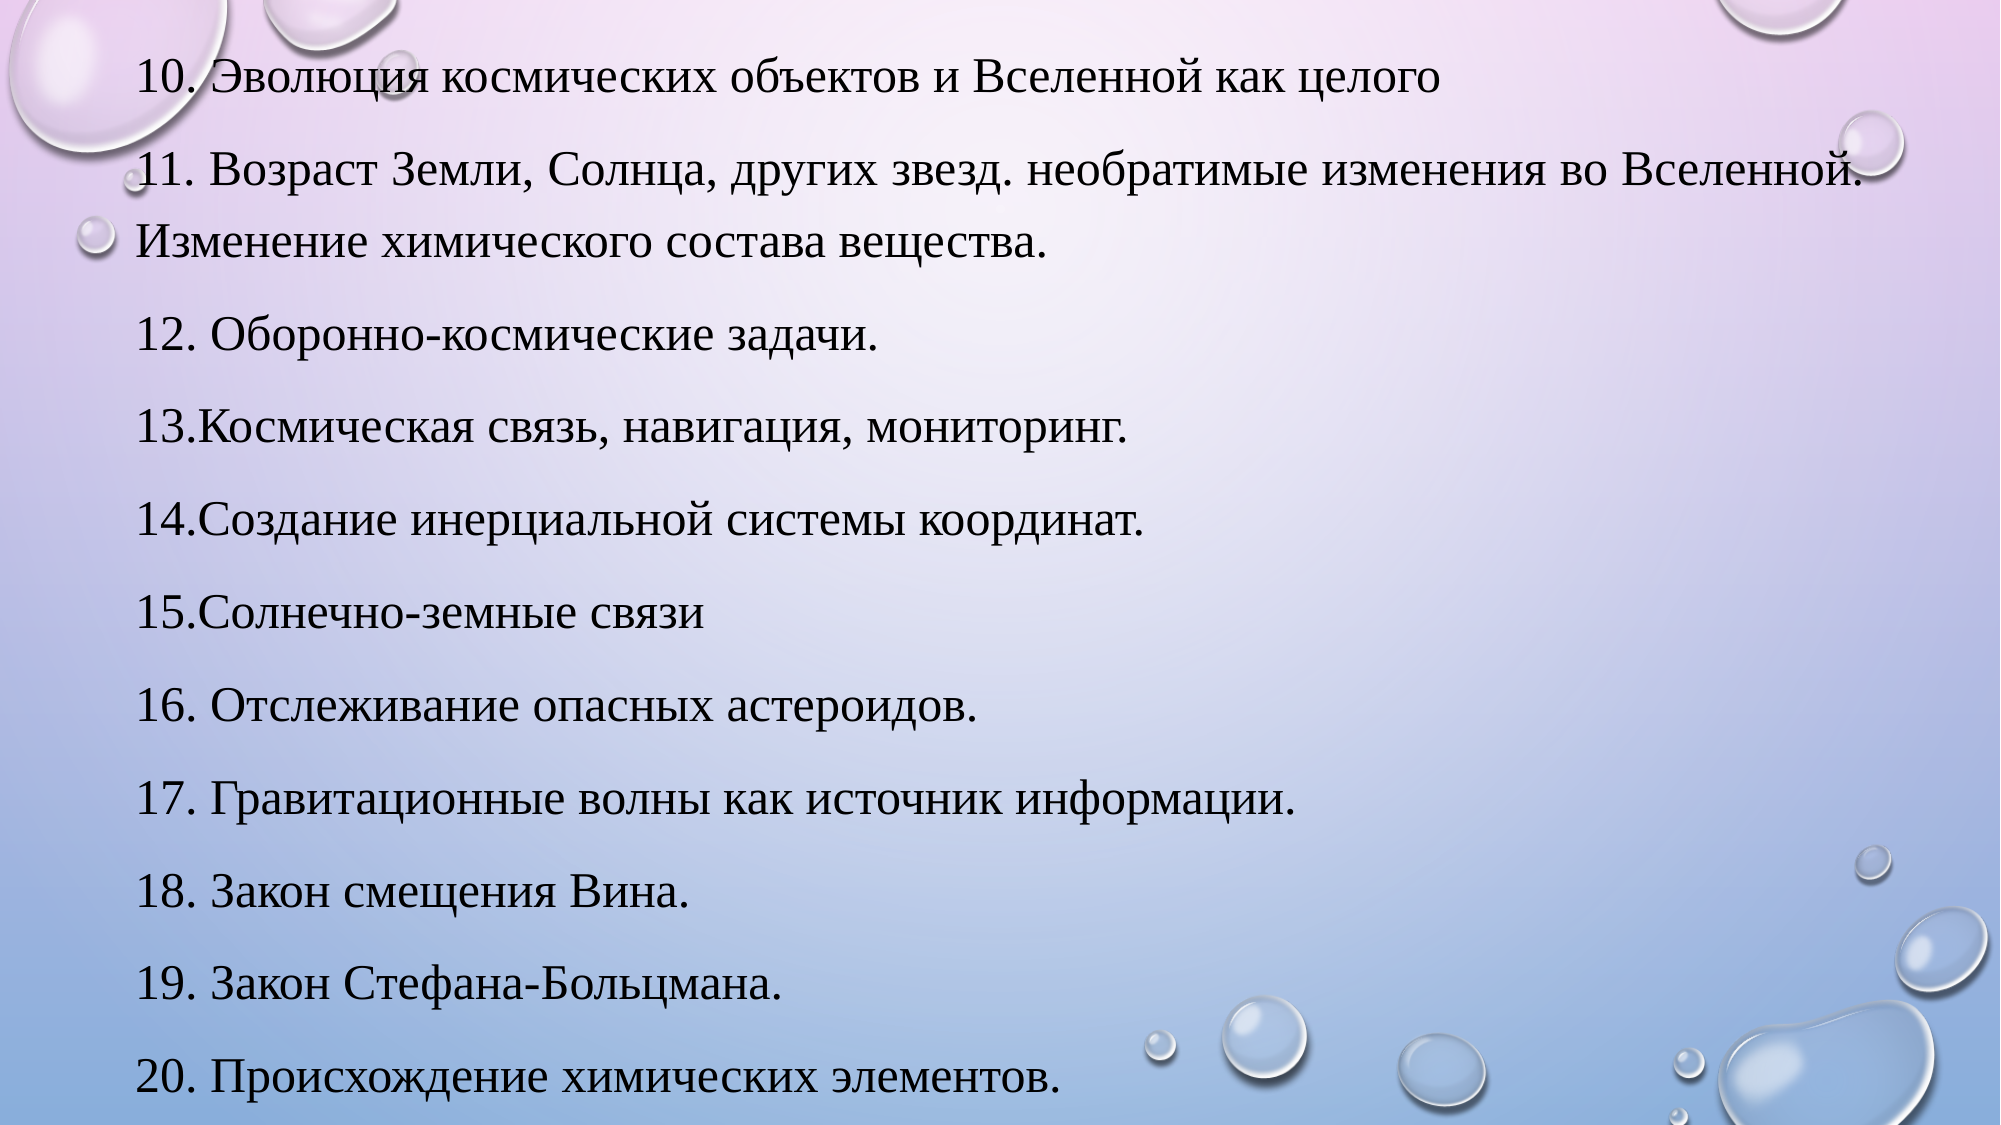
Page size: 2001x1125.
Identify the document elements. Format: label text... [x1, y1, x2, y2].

picture [0, 0, 2000, 1125]
list 10. Эволюция космических объектов и Вселенной как целого 11. Возраст Земли, Солнца, других звезд. необратимые изменения во Вселенной. Изменение химического состава вещества. 12. Оборонно-космические задачи. 13.Космическая связь, навигация, мониторинг. 14.Создание инерциальной системы координат. 15.Солнечно-земные связи 16. Отслеживание опасных астероидов. 17. Гравитационные волны как источник информации. 18. Закон смещения Вина. 19. Закон Стефана-Больцмана. 20. Происхождение химических элементов. [120, 22, 1880, 1049]
